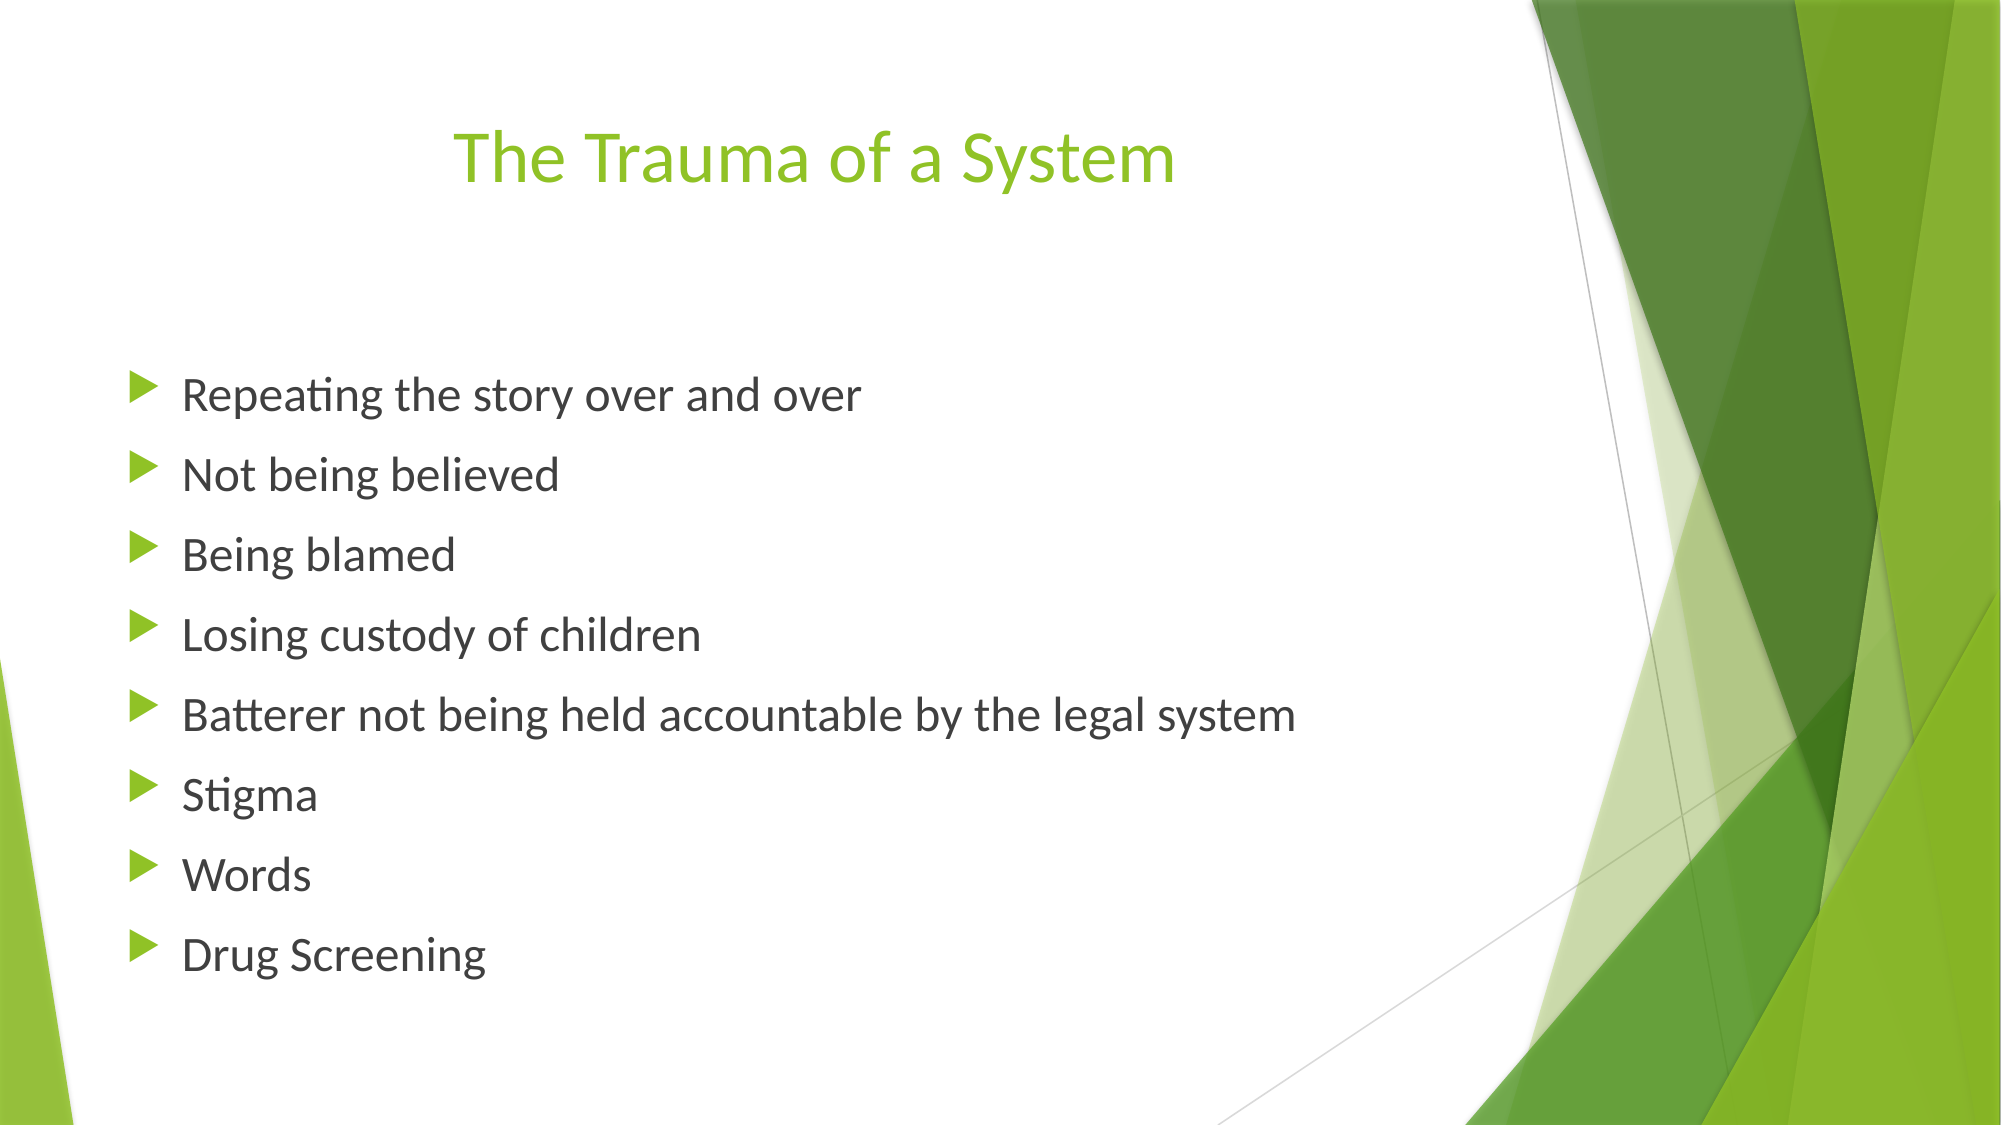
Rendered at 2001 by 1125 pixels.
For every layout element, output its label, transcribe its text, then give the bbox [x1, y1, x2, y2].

title The Trauma of a System [111, 99, 1522, 317]
list Repeating the story over and over Not being believed Being blamed Losing custody of children Batterer not being held accountable by the legal system Stigma Words Drug Screening [111, 354, 1522, 992]
